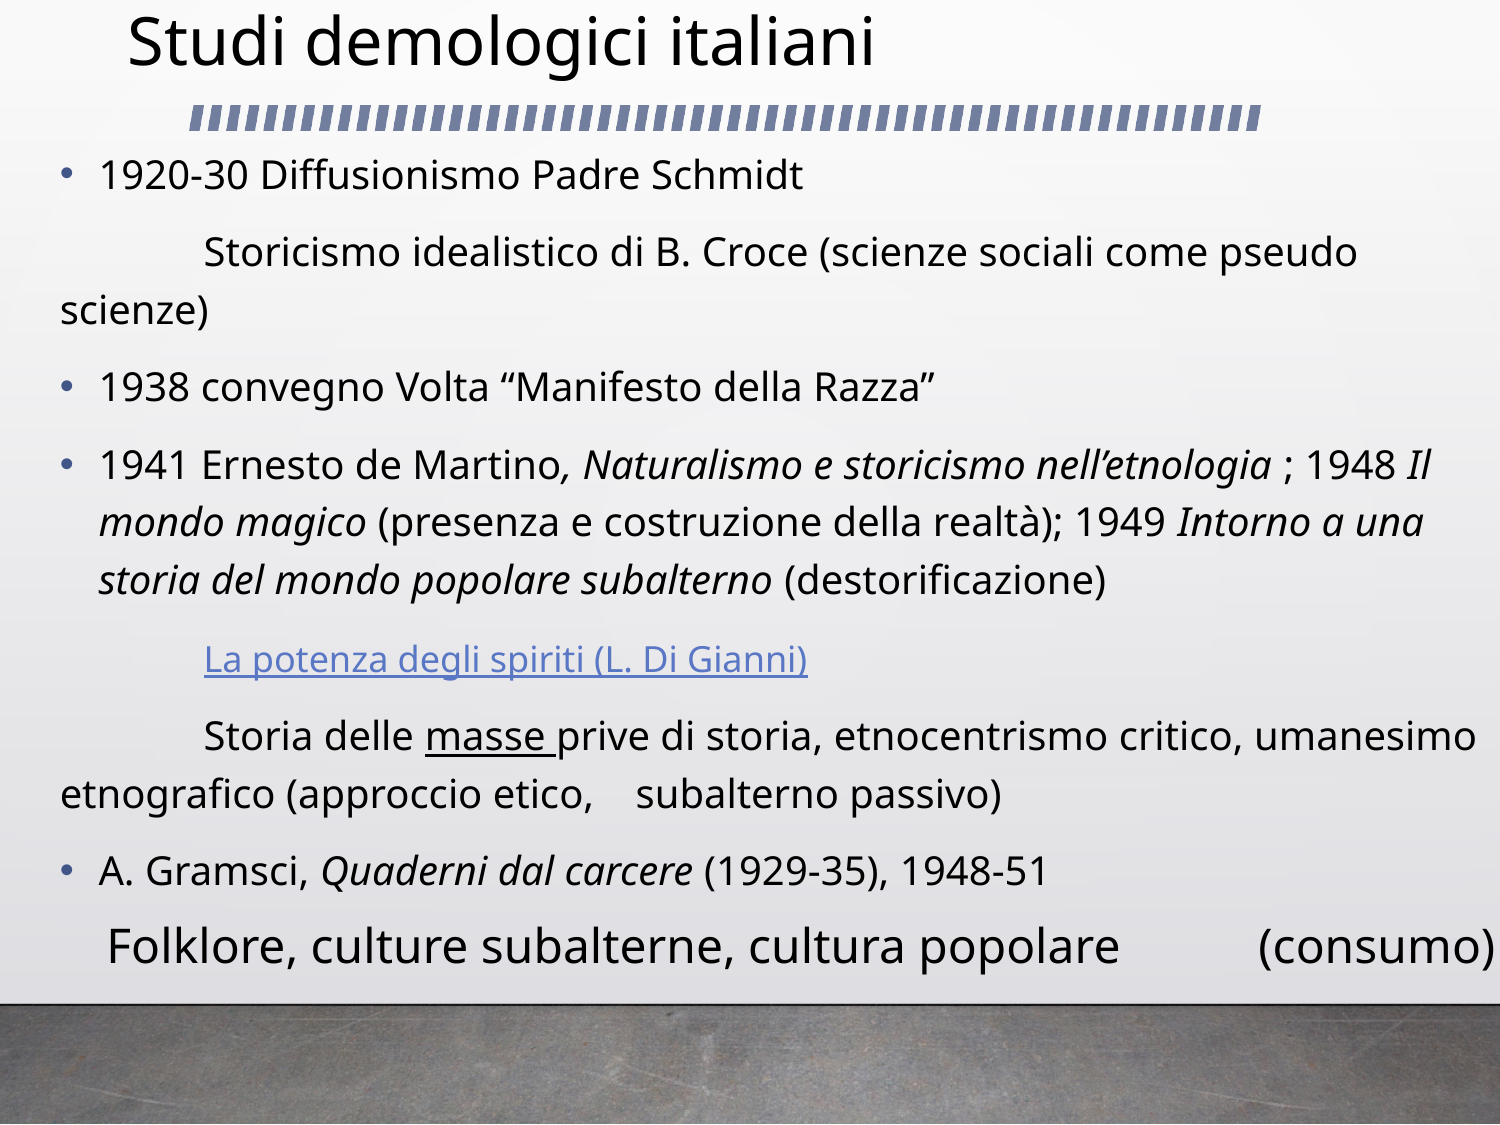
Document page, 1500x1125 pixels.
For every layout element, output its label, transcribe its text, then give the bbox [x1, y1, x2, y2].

picture [0, 1004, 1500, 1124]
title Studi demologici italiani [112, 0, 1388, 131]
list 1920-30 Diffusionismo Padre Schmidt Storicismo idealistico di B. Croce (scienze sociali come pseudo scienze) 1938 convegno Volta “Manifesto della Razza” 1941 Ernesto de Martino, Naturalismo e storicismo nell’etnologia ; 1948 Il mondo magico (presenza e costruzione della realtà); 1949 Intorno a una storia del mondo popolare subalterno (destorificazione) La potenza degli spiriti (L. Di Gianni) Storia delle masse prive di storia, etnocentrismo critico, umanesimo etnografico (approccio etico, subalterno passivo) A. Gramsci, Quaderni dal carcere (1929-35), 1948-51 Folklore, culture subalterne, cultura popolare (consumo) [44, 131, 1500, 993]
